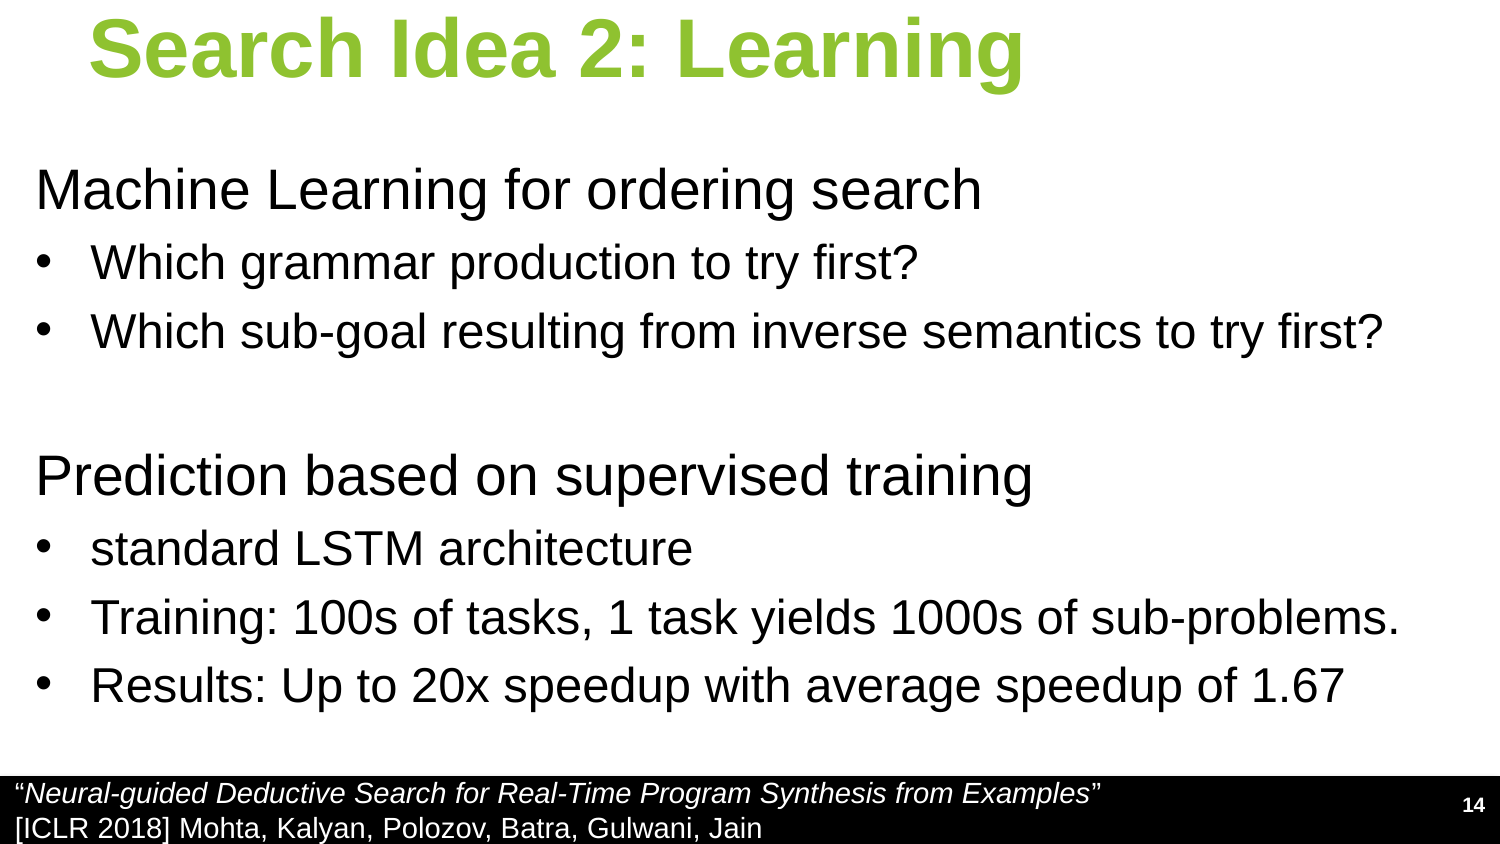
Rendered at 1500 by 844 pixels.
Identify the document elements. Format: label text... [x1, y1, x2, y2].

list Machine Learning for ordering search Which grammar production to try first? Which sub-goal resulting from inverse semantics to try first? Prediction based on supervised training standard LSTM architecture Training: 100s of tasks, 1 task yields 1000s of sub-problems. Results: Up to 20x speedup with average speedup of 1.67 [20, 145, 1460, 721]
text_box “Neural-guided Deductive Search for Real-Time Program Synthesis from Examples” [ICLR 2018] Mohta, Kalyan, Polozov, Batra, Gulwani, Jain [0, 767, 1125, 844]
title Search Idea 2: Learning [73, 0, 1499, 115]
slide_number 14 [1441, 783, 1500, 837]
